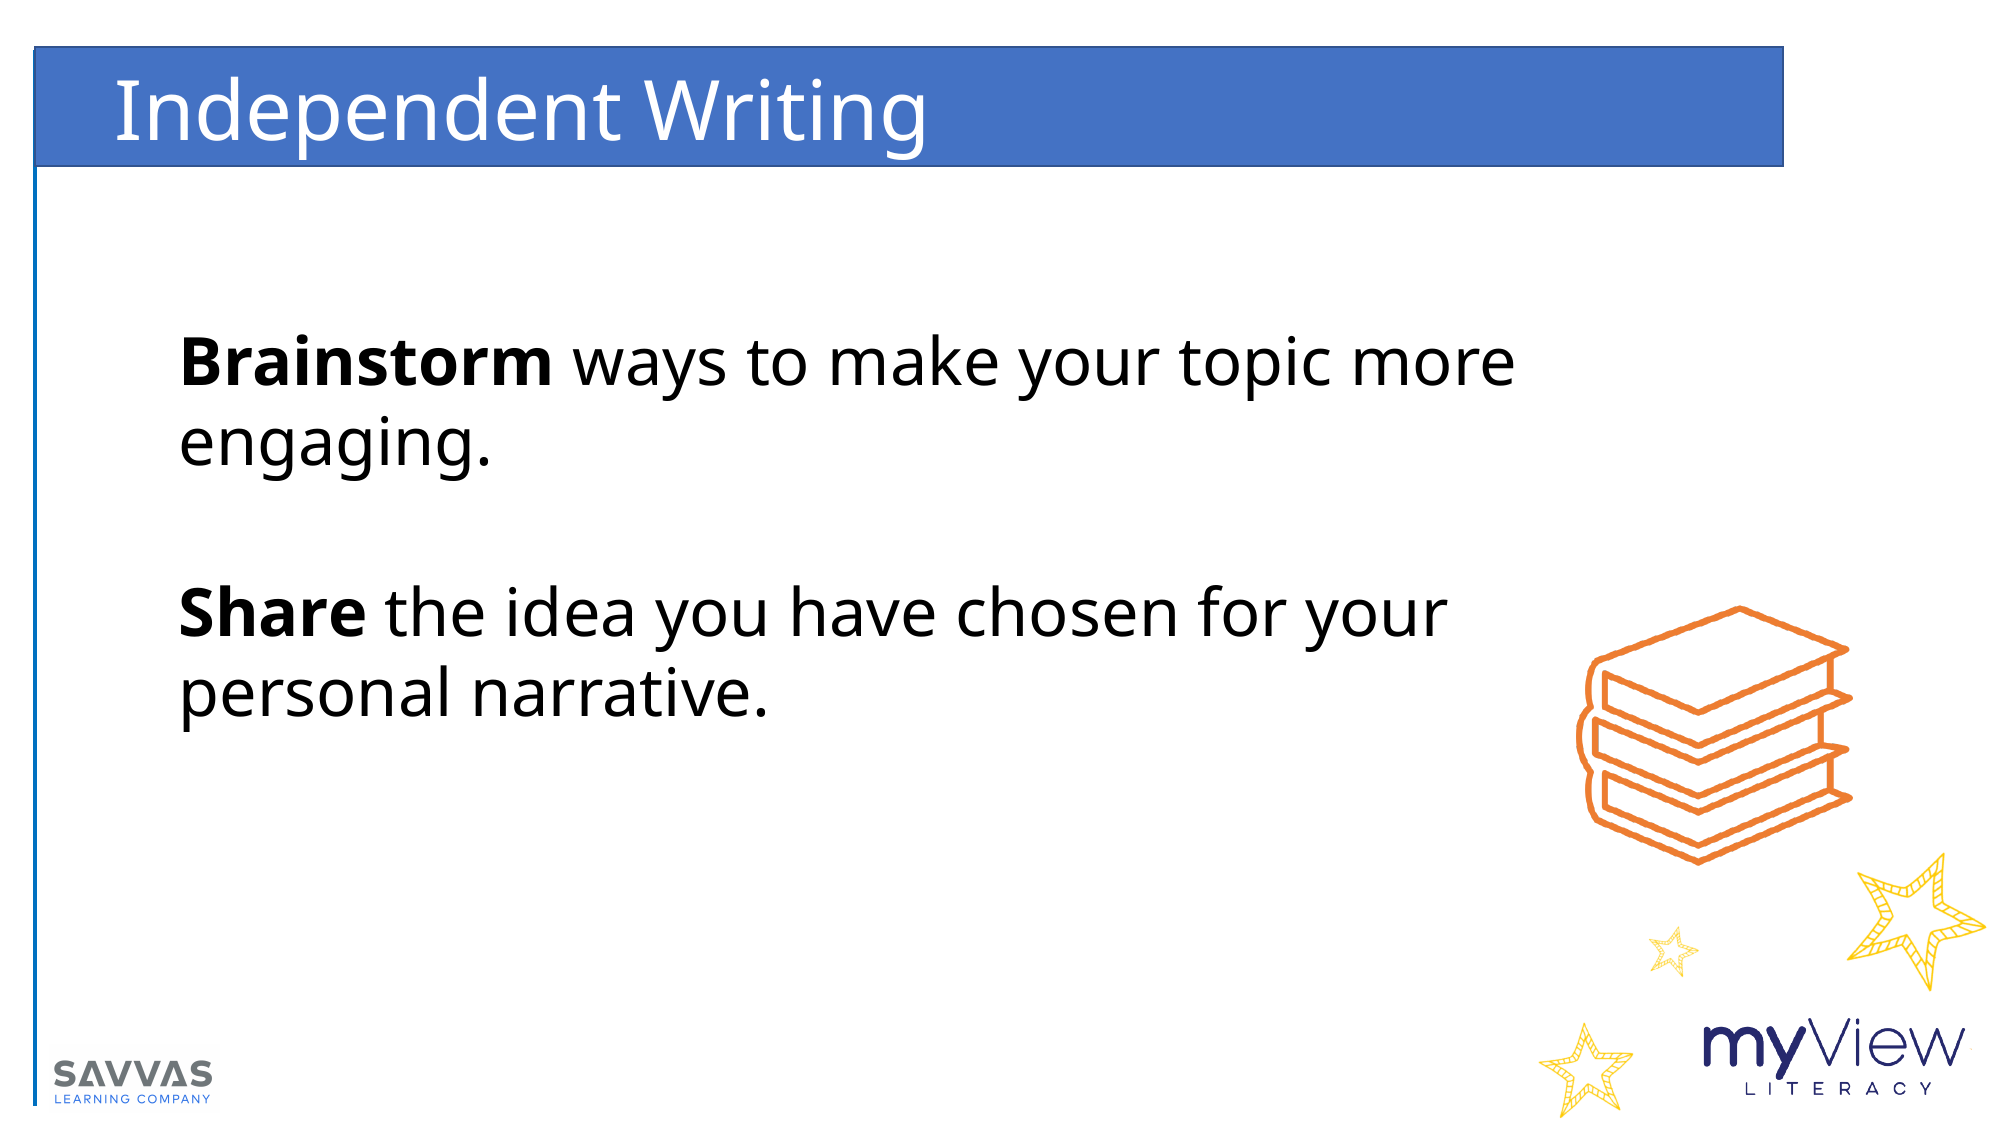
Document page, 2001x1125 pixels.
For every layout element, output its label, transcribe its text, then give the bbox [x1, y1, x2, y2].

text_box Independent Writing [34, 46, 1784, 167]
picture [1509, 577, 2000, 1125]
picture [48, 1043, 220, 1113]
text_box Share the idea you have chosen for your personal narrative. [163, 562, 1566, 738]
text_box Brainstorm ways to make your topic more engaging. [163, 311, 1704, 487]
